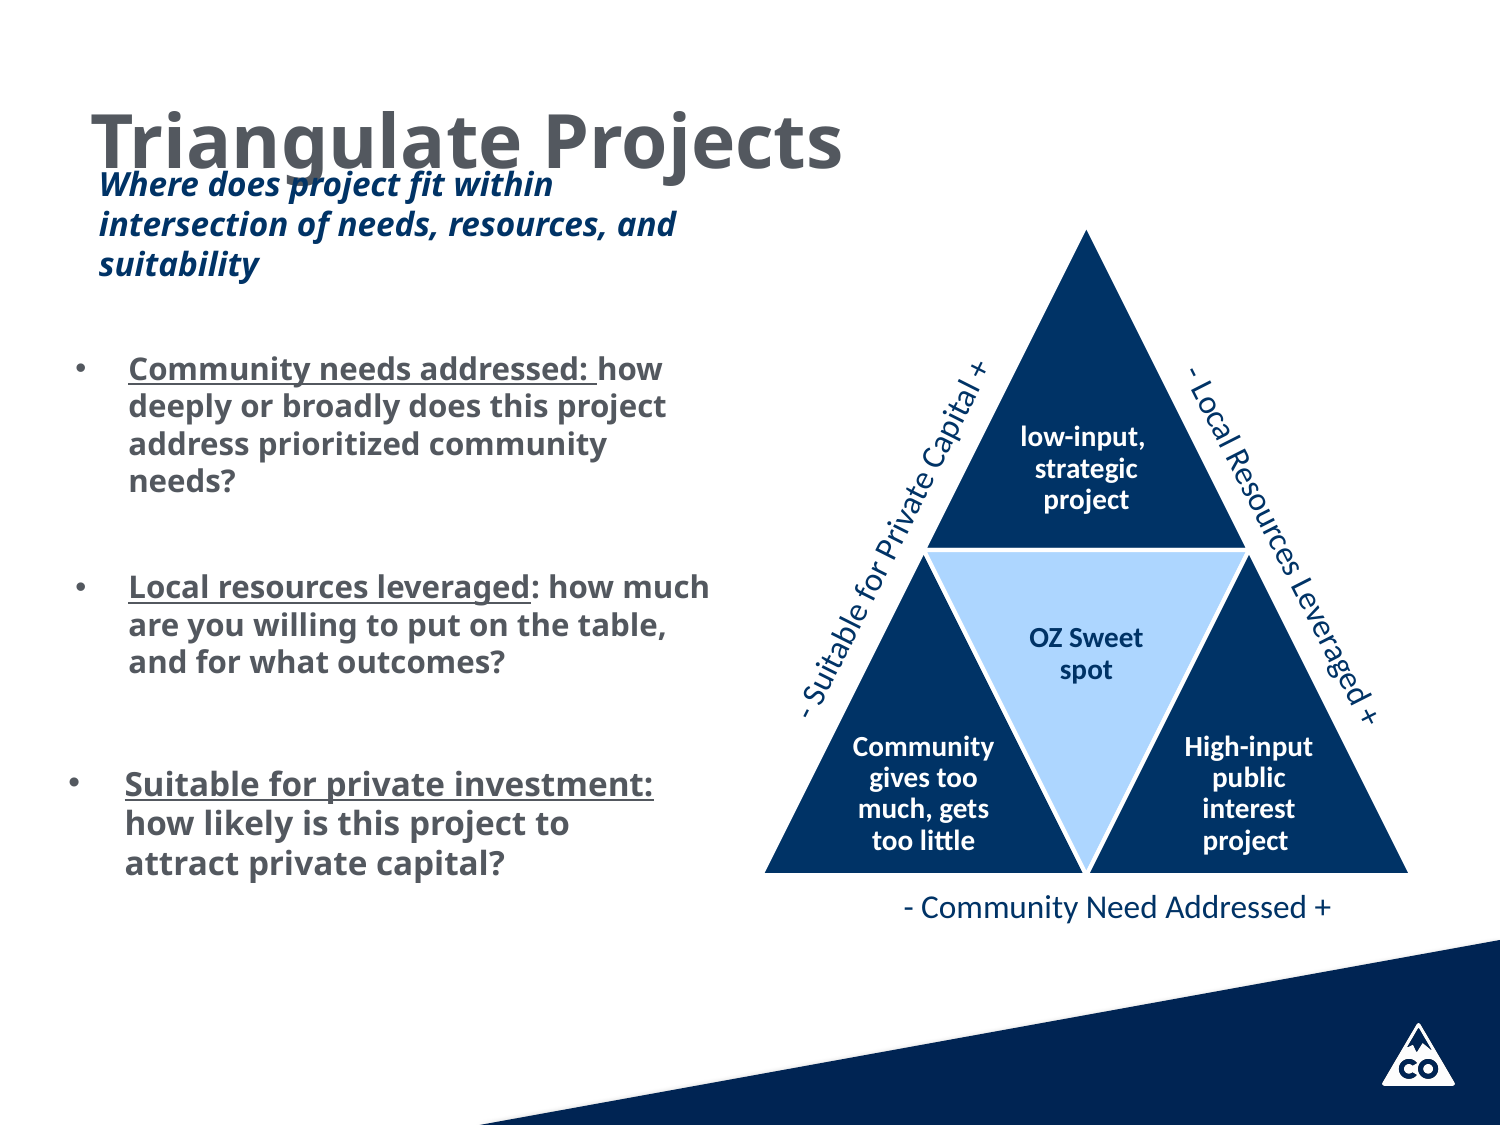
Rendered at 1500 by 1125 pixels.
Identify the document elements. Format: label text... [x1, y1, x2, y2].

text_box [60, 539, 593, 755]
title Triangulate Projects [75, 45, 593, 233]
text_box Where does project fit within intersection of needs, resources, and suitability [84, 129, 593, 318]
text_box Community needs addressed: how deeply or broadly does this project address prioritized community needs? Local resources leveraged: how much are you willing to put on the table, and for what outcomes? [60, 341, 593, 539]
picture [1382, 1023, 1455, 1086]
text_box Suitable for private investment: how likely is this project to attract private capital? [53, 755, 692, 1125]
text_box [598, 0, 1500, 934]
